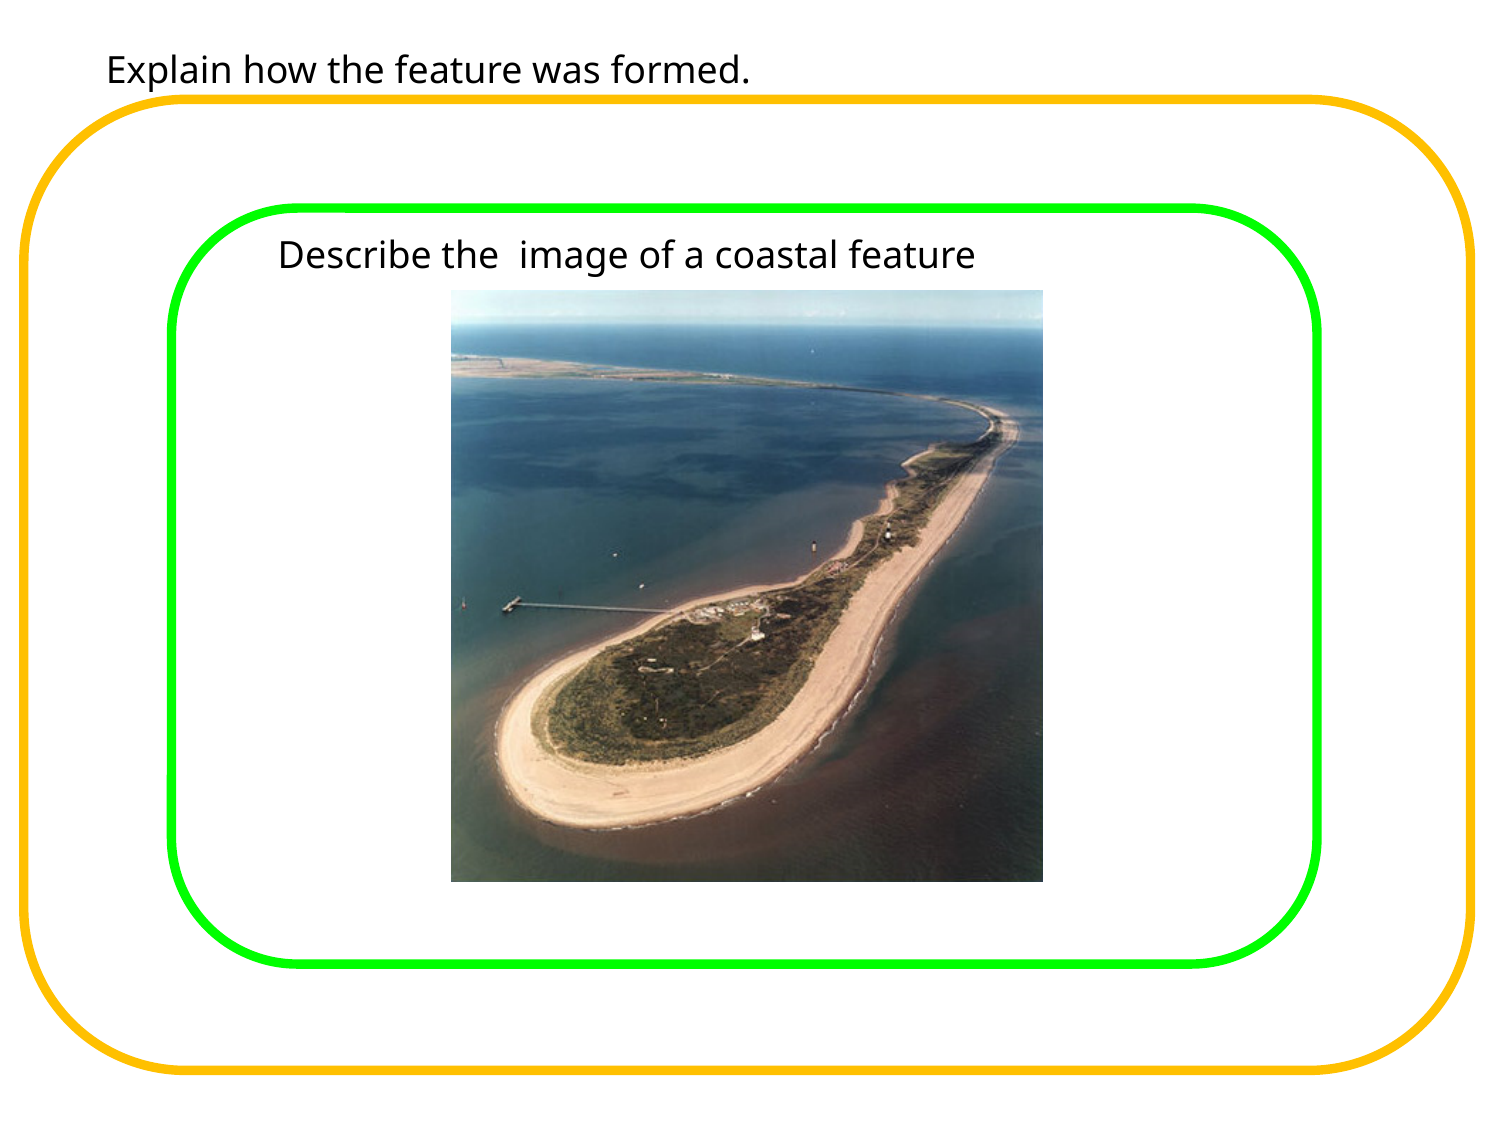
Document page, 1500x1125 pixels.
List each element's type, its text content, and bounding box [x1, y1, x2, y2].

picture [451, 290, 1043, 882]
text_box Describe the image of a coastal feature [263, 223, 993, 284]
text_box Explain how the feature was formed. [91, 38, 767, 99]
text_box [21, 97, 1473, 1073]
